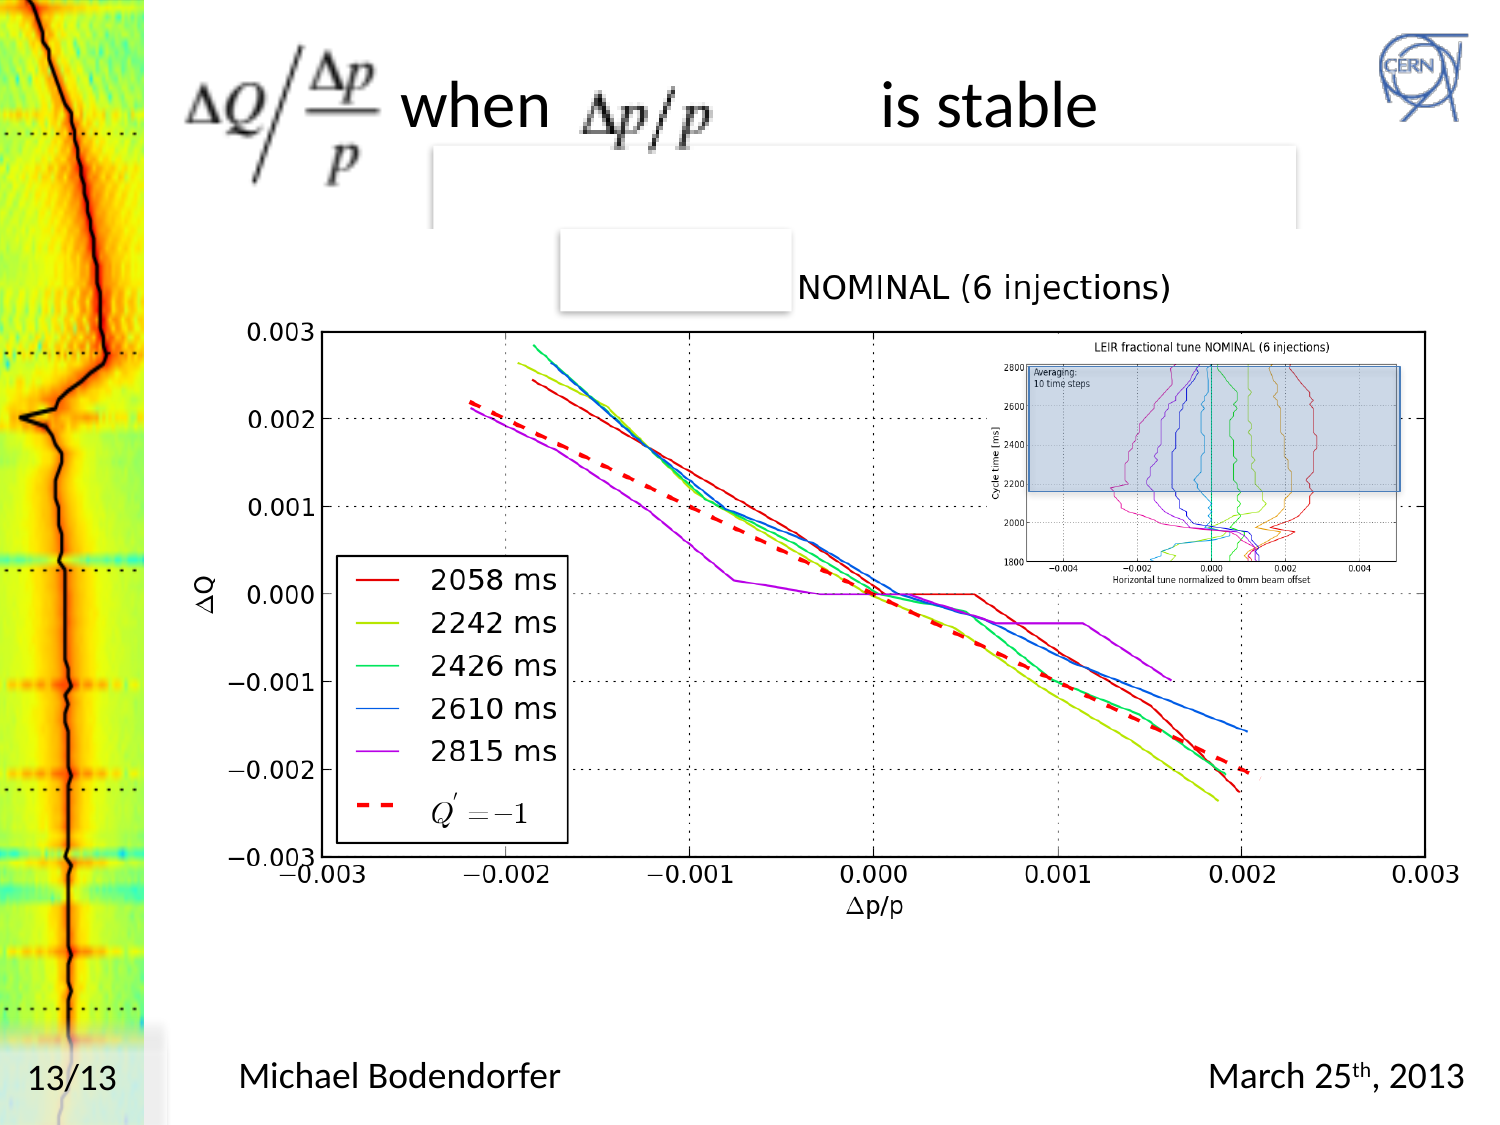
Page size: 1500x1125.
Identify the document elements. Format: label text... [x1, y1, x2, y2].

title when is stable [385, 53, 1400, 227]
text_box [572, 77, 718, 156]
picture [151, 228, 1465, 959]
picture [1378, 31, 1470, 125]
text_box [178, 32, 386, 191]
picture [0, 0, 144, 1021]
